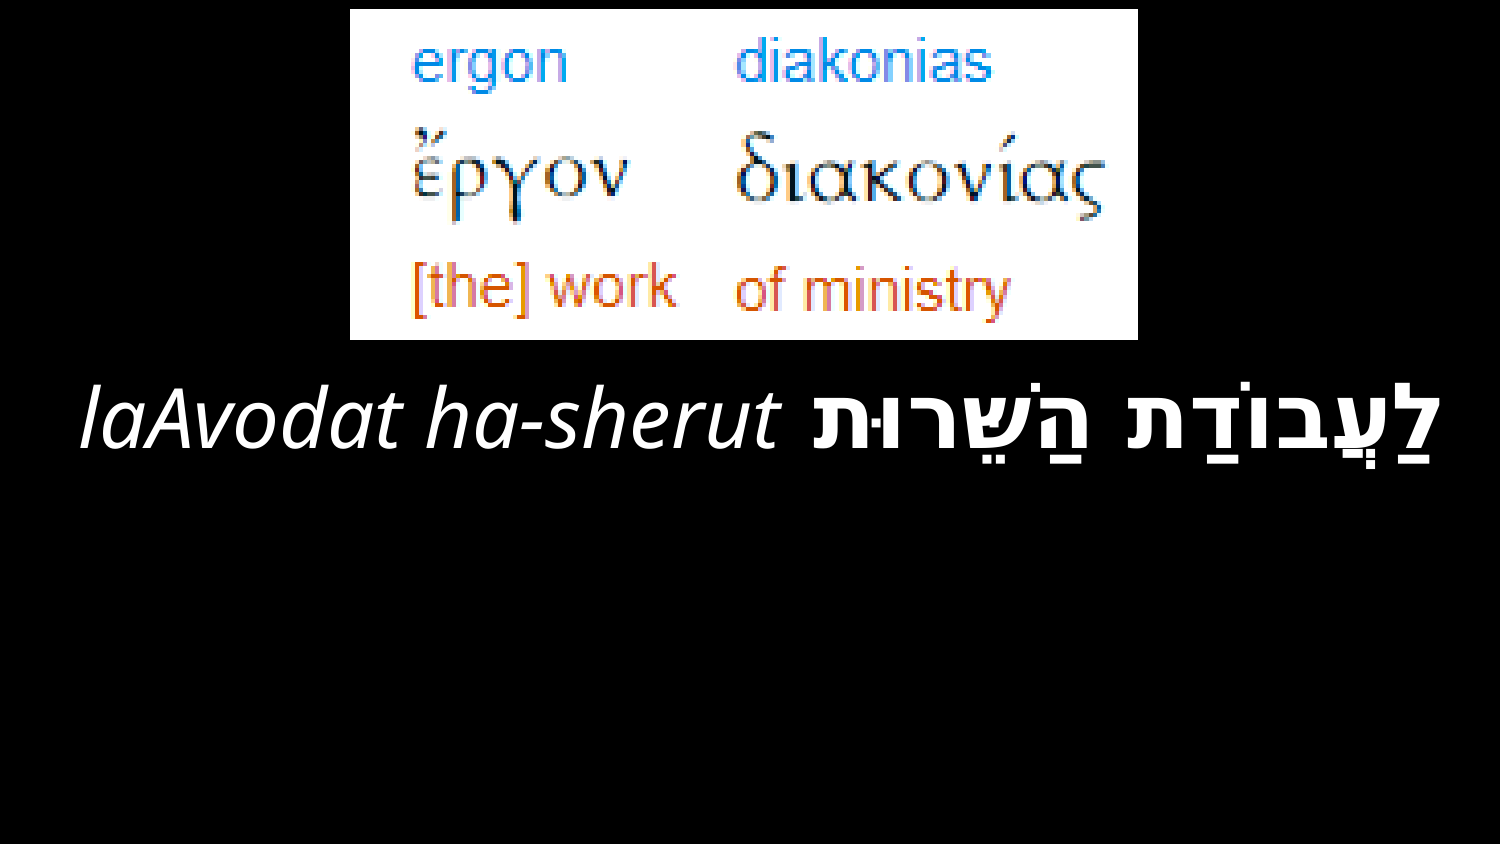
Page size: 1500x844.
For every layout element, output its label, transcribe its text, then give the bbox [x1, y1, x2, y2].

picture [349, 9, 1138, 341]
subtitle לַעֲבוֹדַת הַשֵּׁרוּת laAvodat ha-sherut [37, 34, 1463, 822]
